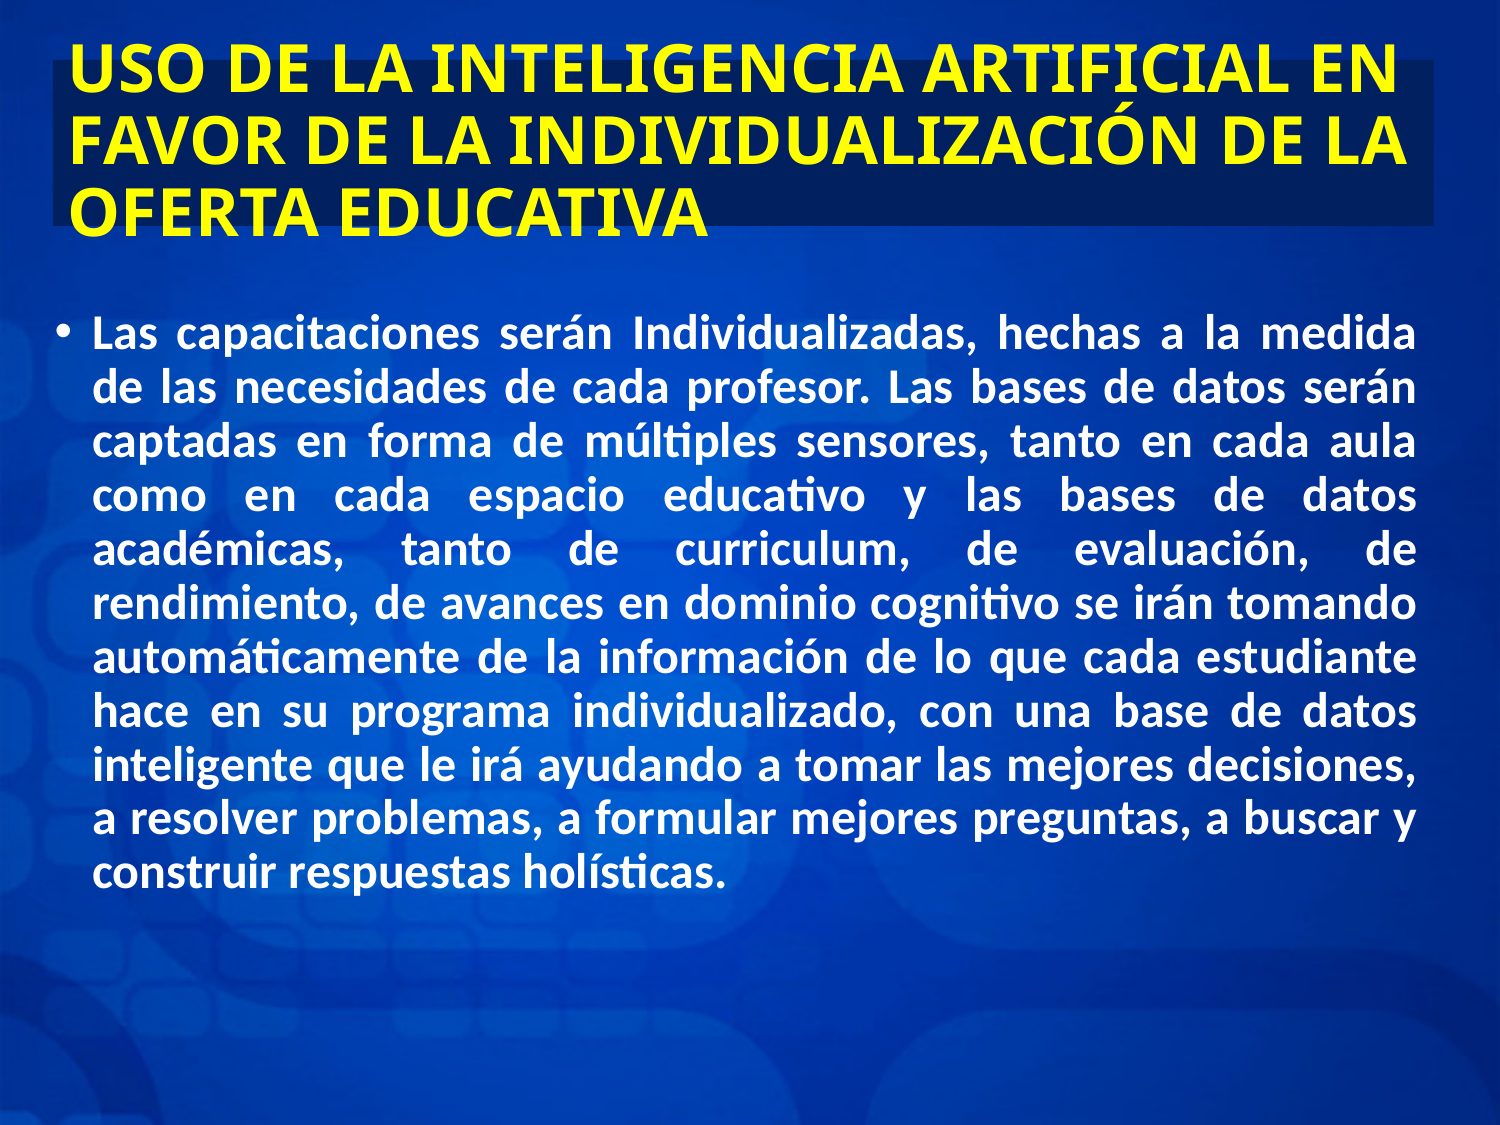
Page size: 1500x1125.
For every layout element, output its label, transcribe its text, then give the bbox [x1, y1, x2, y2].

picture [0, 0, 1500, 1125]
list Las capacitaciones serán Individualizadas, hechas a la medida de las necesidades de cada profesor. Las bases de datos serán captadas en forma de múltiples sensores, tanto en cada aula como en cada espacio educativo y las bases de datos académicas, tanto de curriculum, de evaluación, de rendimiento, de avances en dominio cognitivo se irán tomando automáticamente de la información de lo que cada estudiante hace en su programa individualizado, con una base de datos inteligente que le irá ayudando a tomar las mejores decisiones, a resolver problemas, a formular mejores preguntas, a buscar y construir respuestas holísticas. [39, 298, 1434, 1066]
title USO DE LA INTELIGENCIA ARTIFICIAL EN FAVOR DE LA INDIVIDUALIZACIÓN DE LA OFERTA EDUCATIVA [52, 59, 1434, 226]
